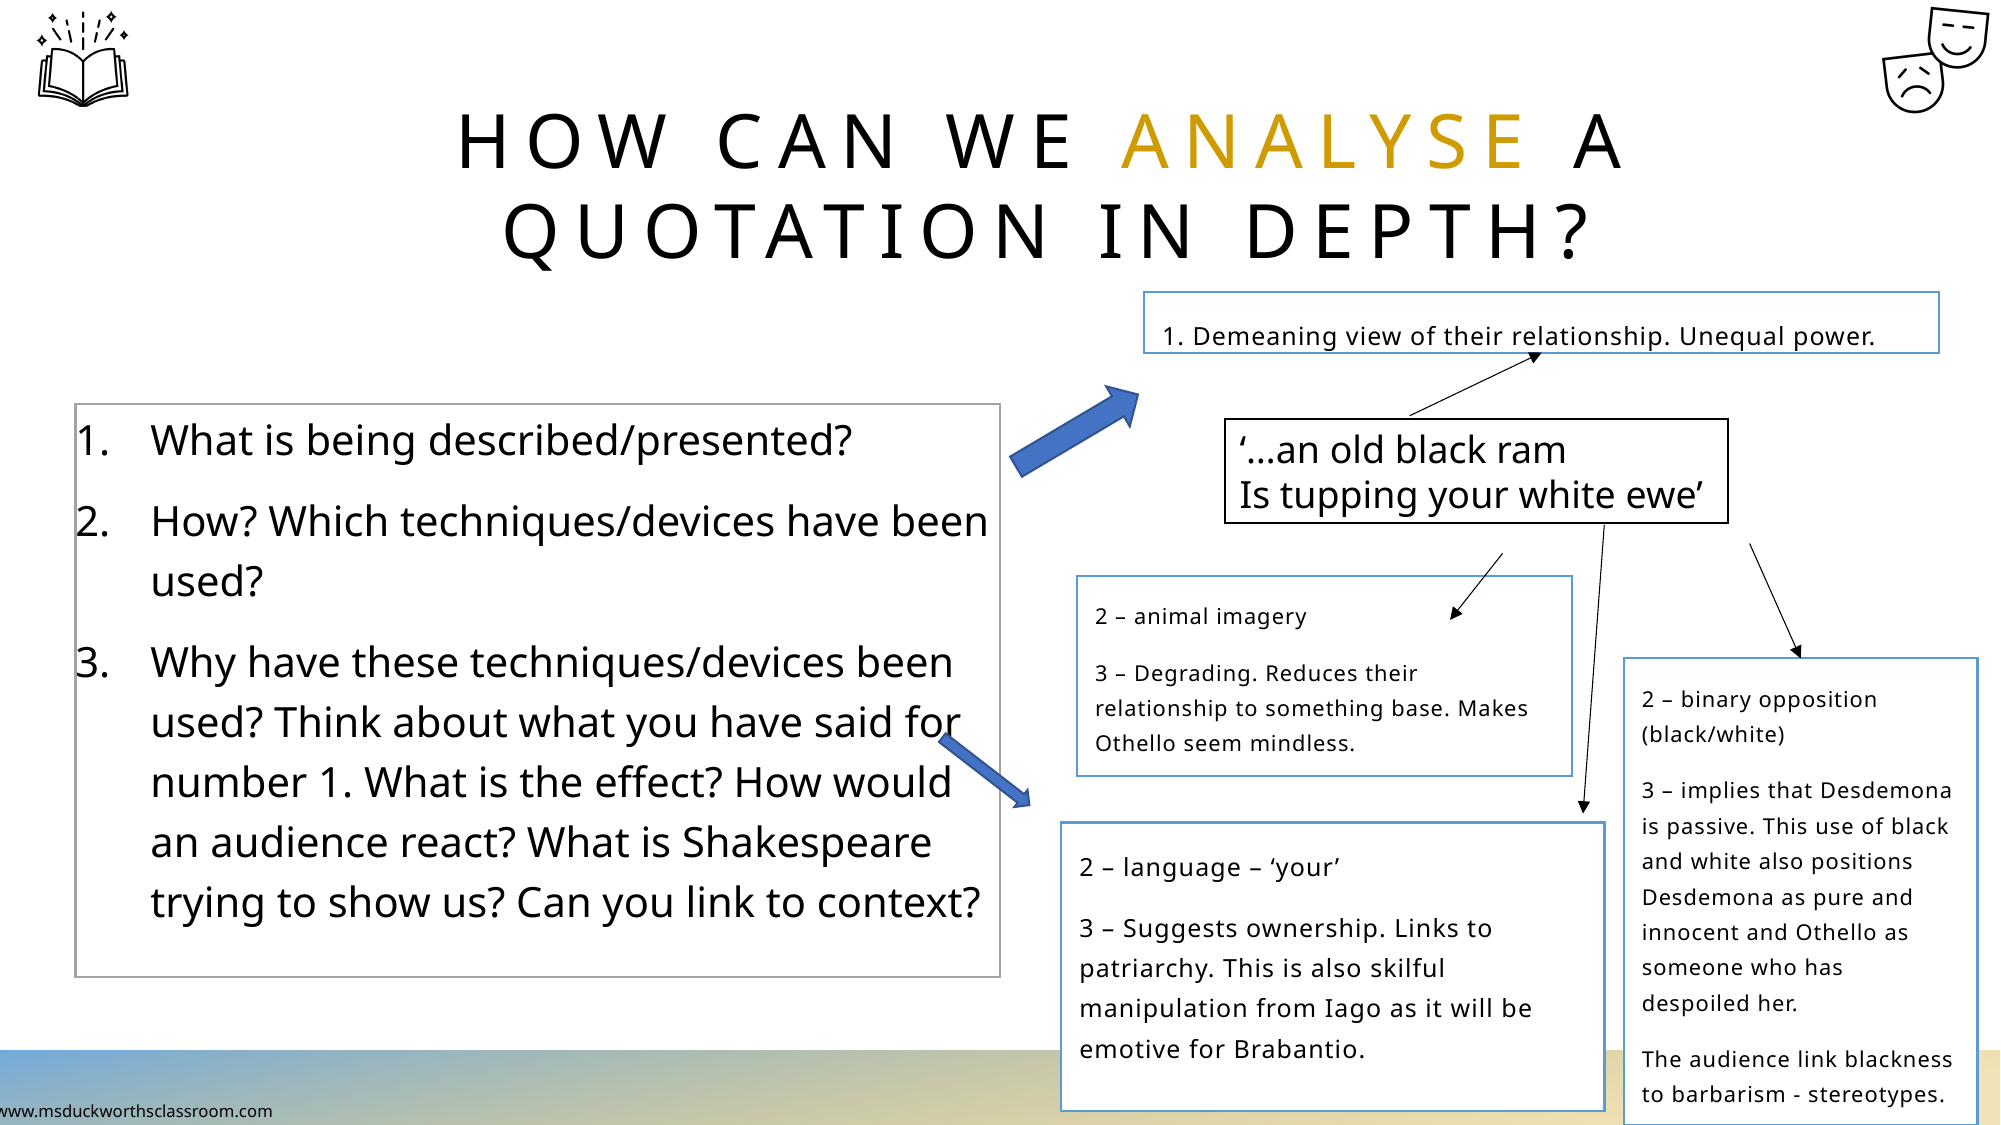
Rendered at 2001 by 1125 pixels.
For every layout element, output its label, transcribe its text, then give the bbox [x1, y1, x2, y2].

title How can we analyse a quotation in depth? [204, 70, 1887, 275]
text_box ‘…an old black ram Is tupping your white ewe’ [1224, 418, 1729, 524]
picture [1871, 0, 2000, 124]
picture [31, 8, 135, 111]
text_box 2 – animal imagery 3 – Degrading. Reduces their relationship to something base. Makes Othello seem mindless. [1076, 575, 1573, 777]
list What is being described/presented? How? Which techniques/devices have been used? Why have these techniques/devices been used? Think about what you have said for number 1. What is the effect? How would an audience react? What is Shakespeare trying to show us? Can you link to context? [74, 403, 1001, 978]
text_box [1409, 352, 1542, 416]
text_box 2 – binary opposition (black/white) 3 – implies that Desdemona is passive. This use of black and white also positions Desdemona as pure and innocent and Othello as someone who has despoiled her. The audience link blackness to barbarism - stereotypes. [1623, 657, 1979, 1125]
text_box 1. Demeaning view of their relationship. Unequal power. [1143, 291, 1940, 354]
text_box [1450, 553, 1503, 620]
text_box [1749, 543, 1801, 659]
text_box [1008, 384, 1140, 479]
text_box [1583, 524, 1605, 814]
text_box 2 – language – ‘your’ 3 – Suggests ownership. Links to patriarchy. This is also skilful manipulation from Iago as it will be emotive for Brabantio. [1060, 821, 1606, 1112]
text_box [937, 732, 1031, 809]
